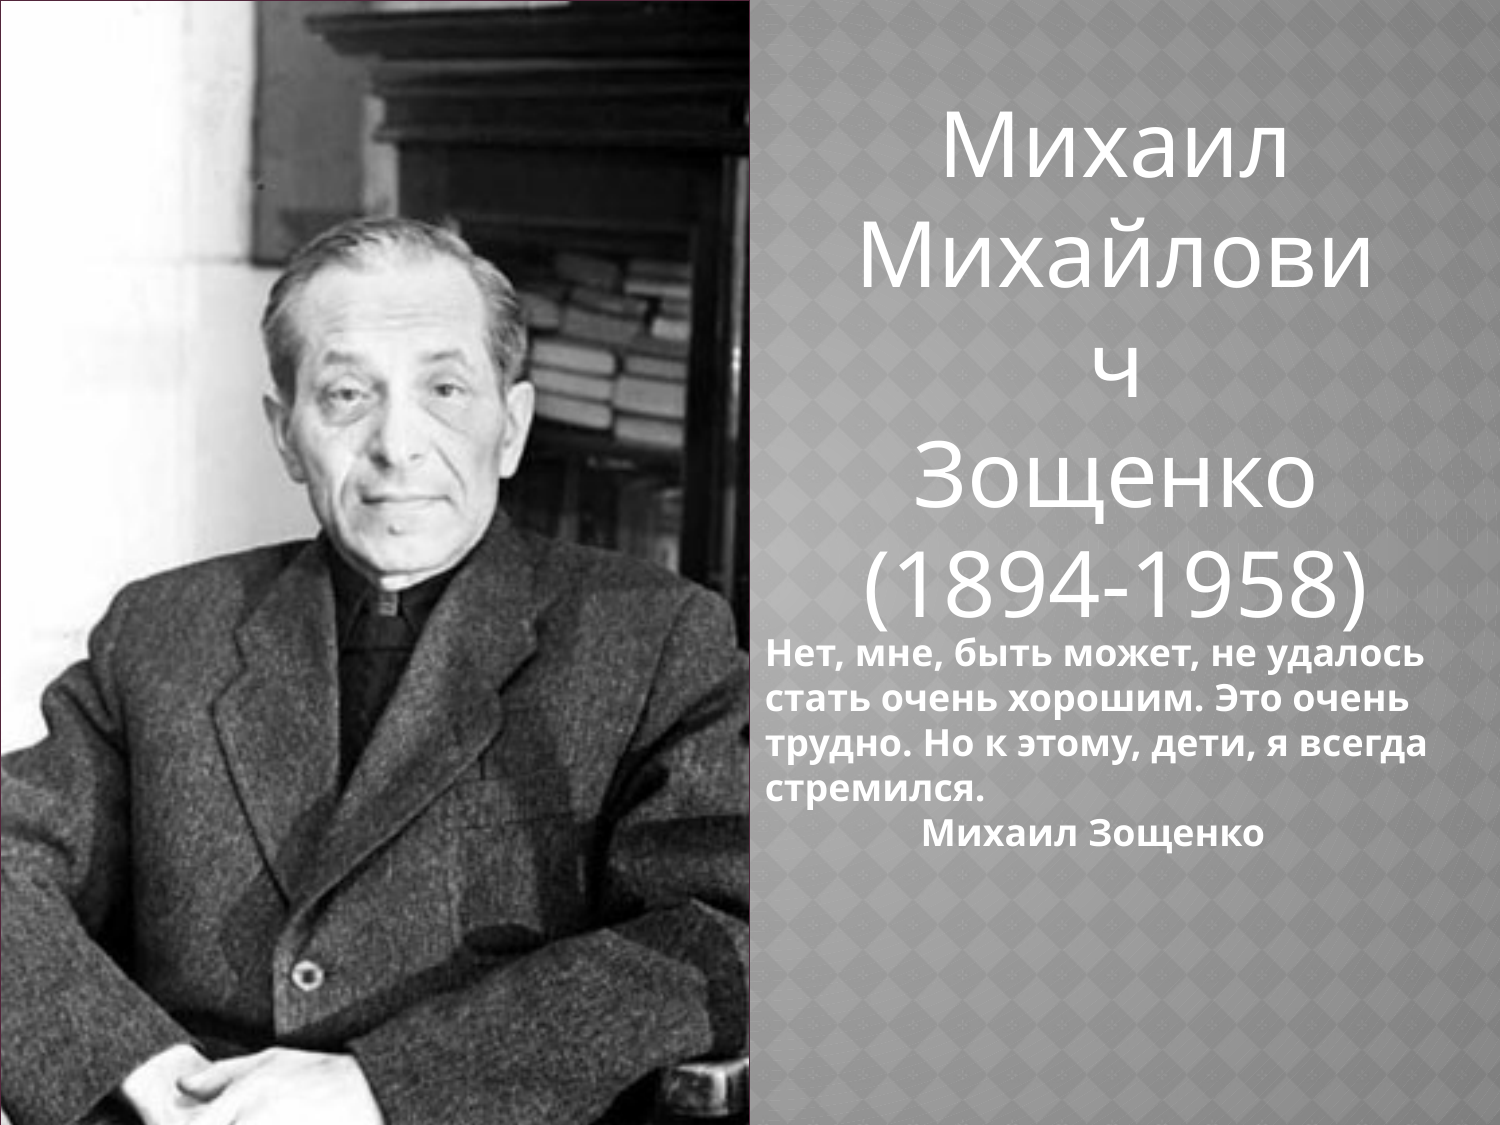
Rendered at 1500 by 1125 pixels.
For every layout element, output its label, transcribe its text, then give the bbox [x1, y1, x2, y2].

picture [0, 0, 751, 1125]
text_box Нет, мне, быть может, не удалось стать очень хорошим. Это очень трудно. Но к этому, дети, я всегда стремился. Михаил Зощенко [755, 621, 1500, 862]
text_box Михаил Михайлович Зощенко (1894-1958) [820, 78, 1412, 621]
